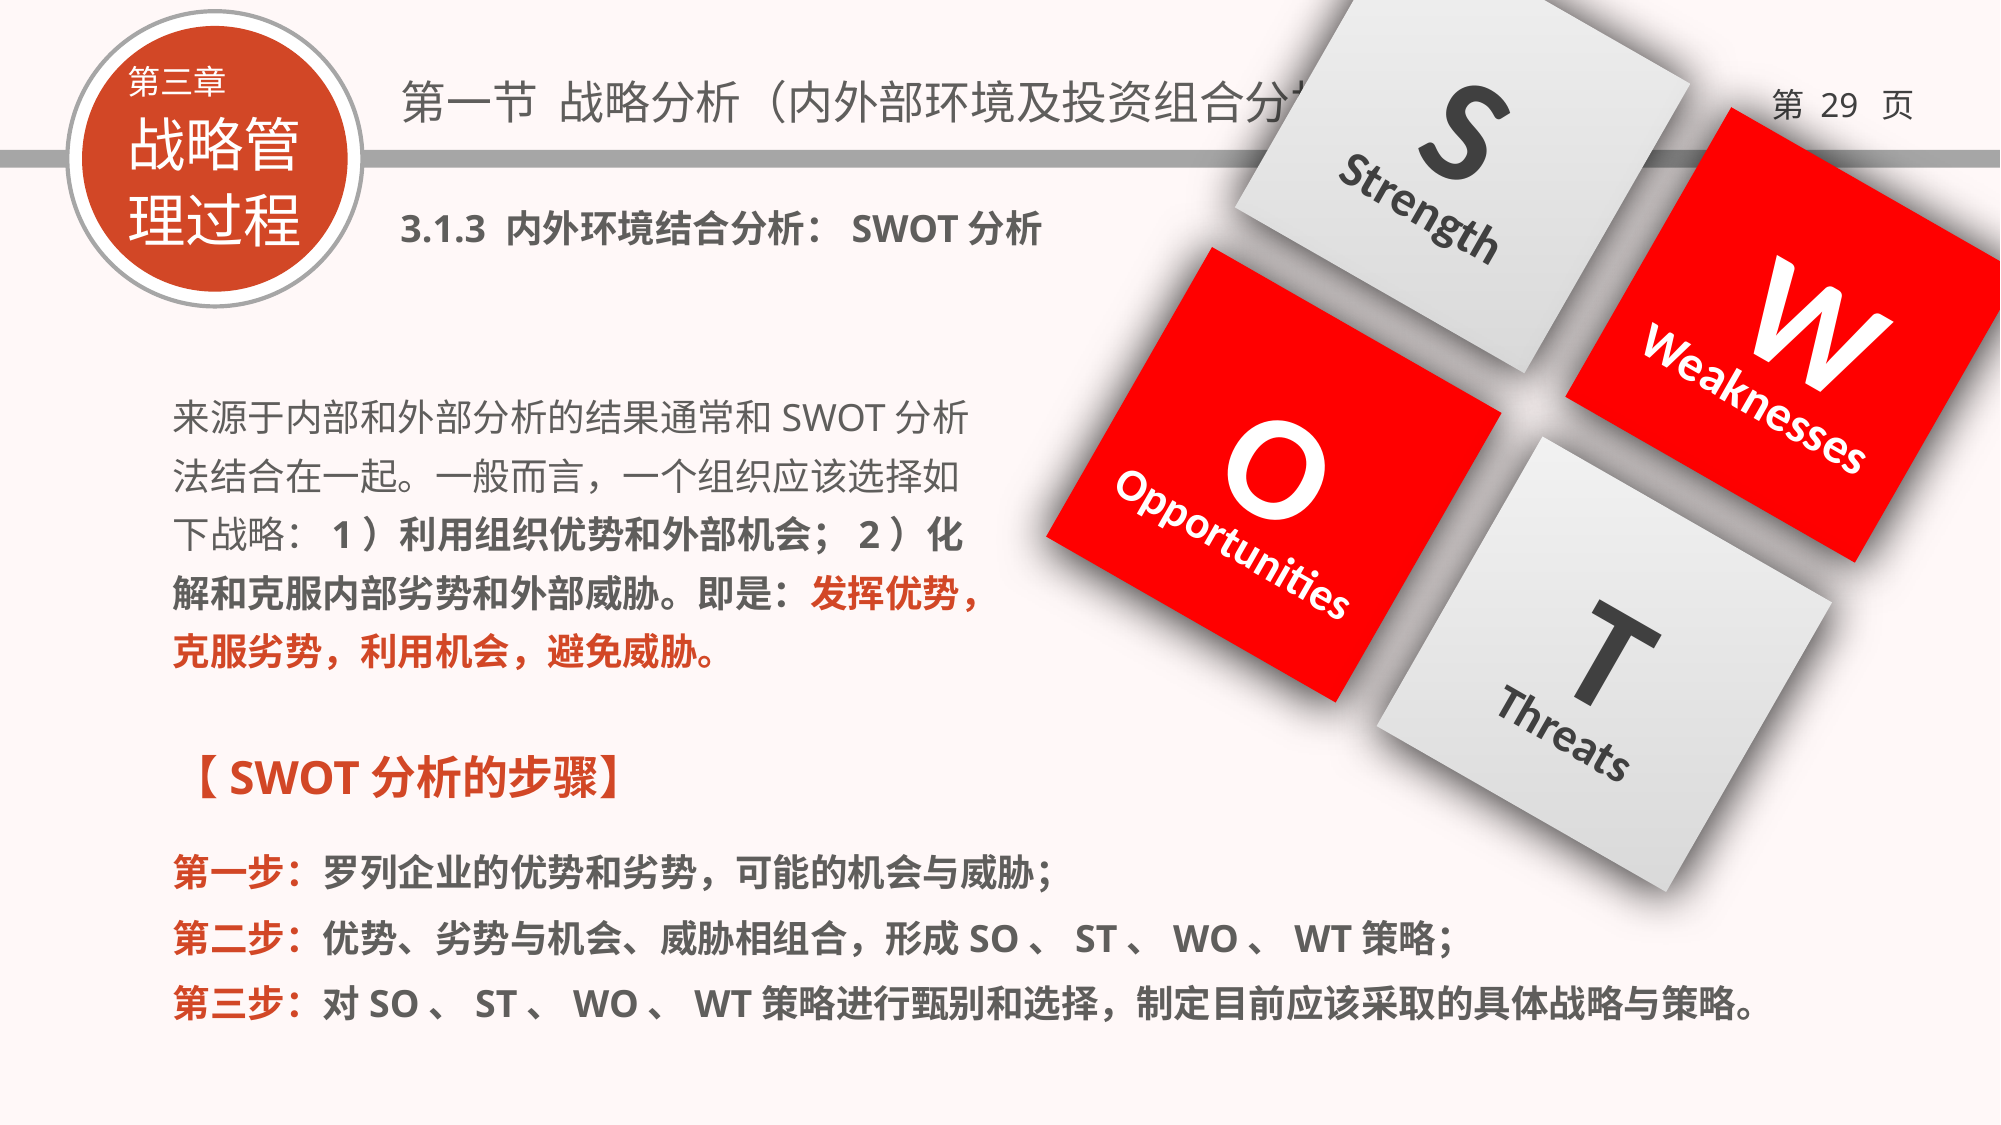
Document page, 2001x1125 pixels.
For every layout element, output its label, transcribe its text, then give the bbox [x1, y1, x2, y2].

text_box 第一步：罗列企业的优势和劣势，可能的机会与威胁； 第二步：优势、劣势与机会、威胁相组合，形成SO、ST、WO、WT策略； 第三步：对SO、ST、WO、WT策略进行甄别和选择，制定目前应该采取的具体战略与策略。 [157, 827, 1879, 1033]
text_box 【SWOT分析的步骤】 [157, 726, 965, 804]
text_box 3.1.3 内外环境结合分析：SWOT分析 [385, 184, 1170, 258]
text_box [1175, 49, 1898, 764]
text_box 来源于内部和外部分析的结果通常和SWOT分析法结合在一起。一般而言，一个组织应该选择如下战略：1）利用组织优势和外部机会；2）化解和克服内部劣势和外部威胁。即是：发挥优势，克服劣势，利用机会，避免威胁。 [157, 373, 1012, 681]
